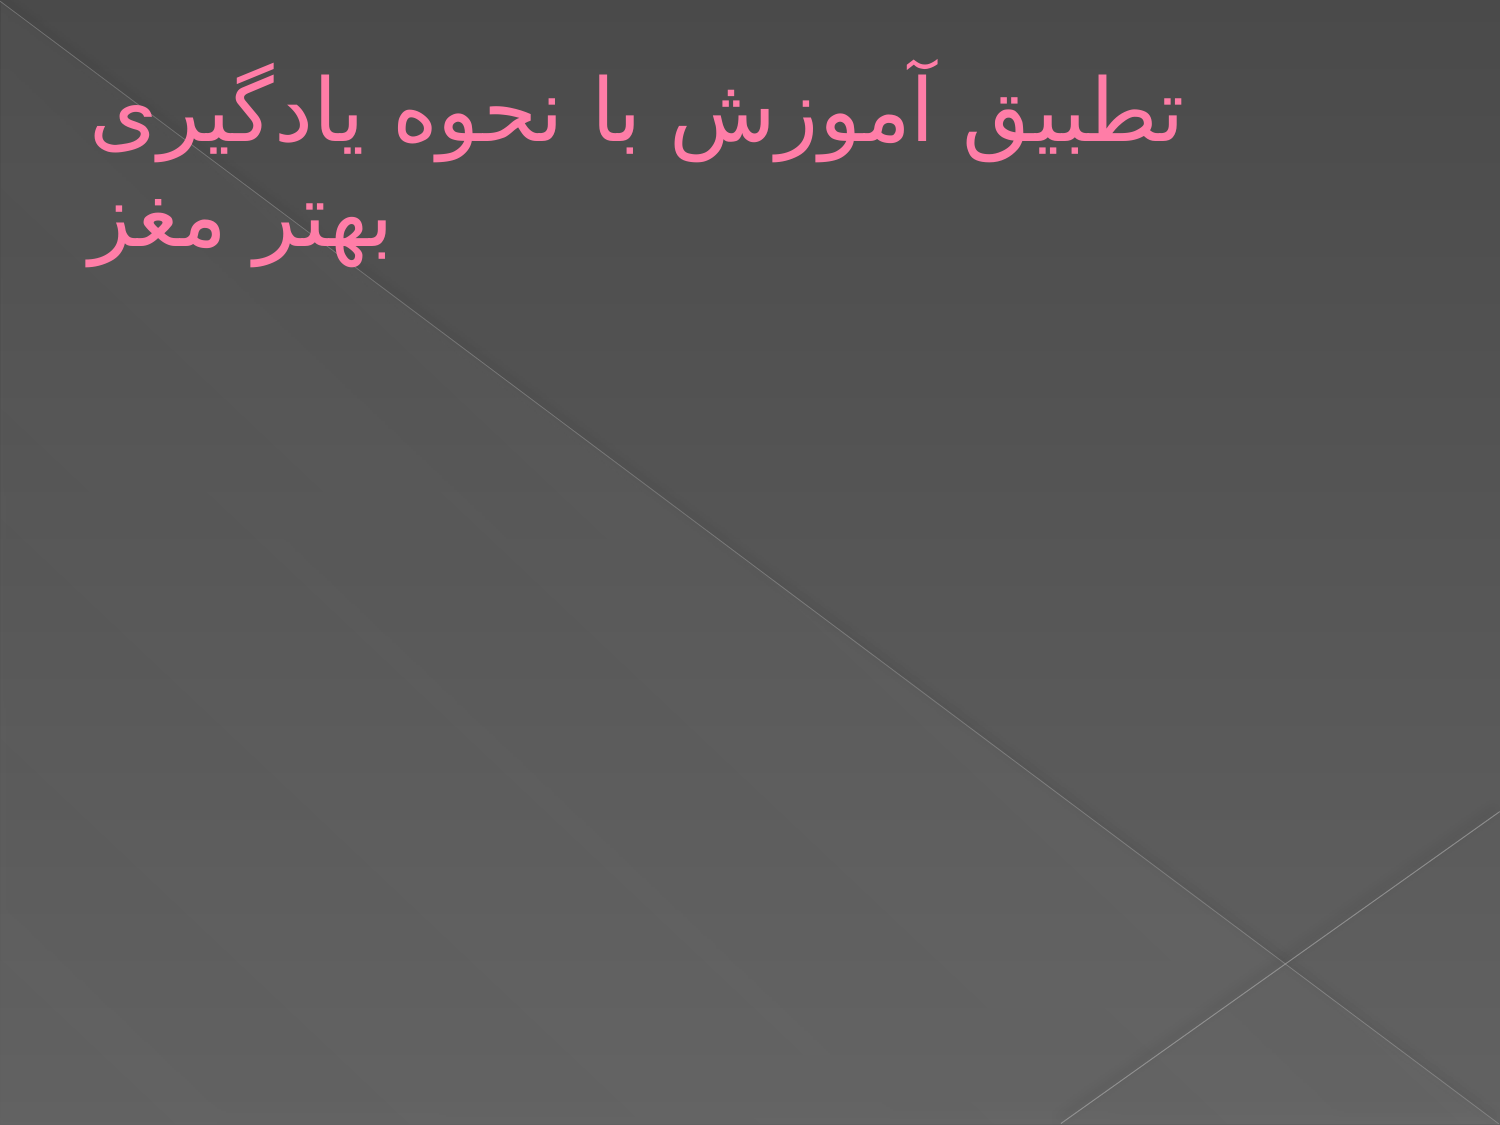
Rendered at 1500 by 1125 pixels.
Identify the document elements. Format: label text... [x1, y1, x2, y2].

title تطبیق آموزش با نحوه یادگیری بهتر مغز [75, 43, 1425, 274]
